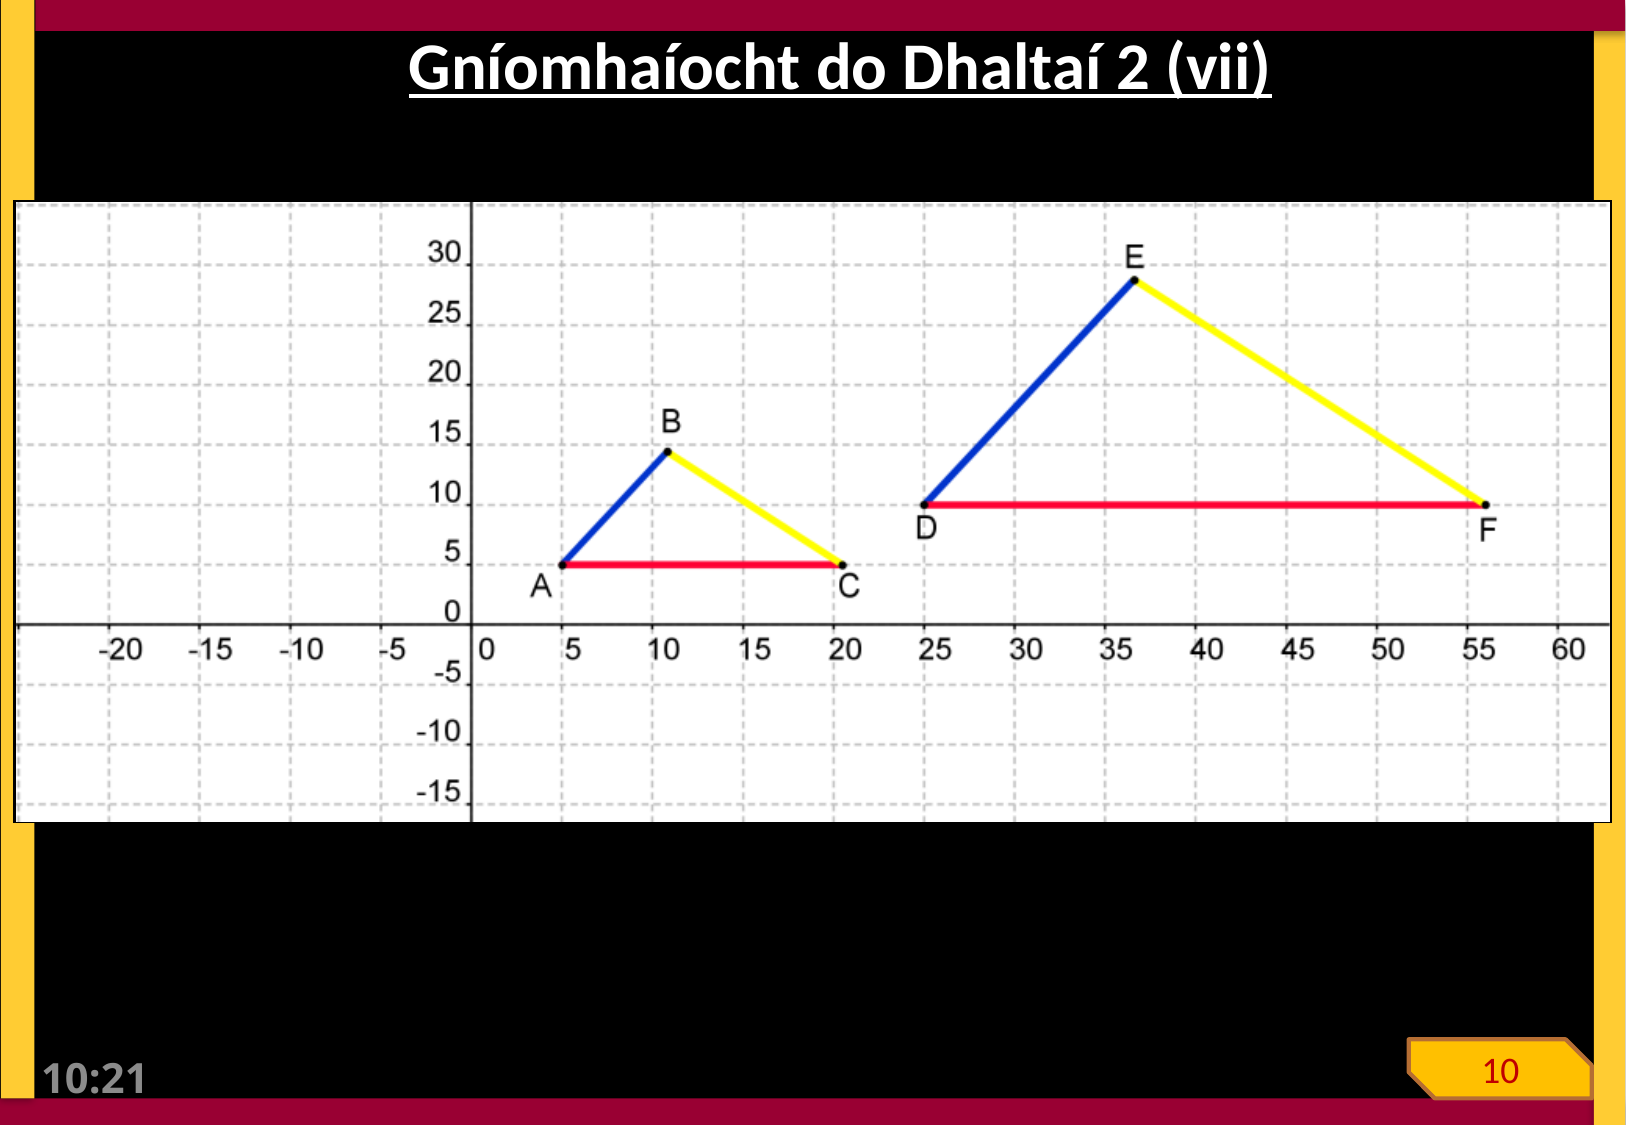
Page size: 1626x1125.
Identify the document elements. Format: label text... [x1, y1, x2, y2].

text_box 10 [1406, 1037, 1594, 1101]
picture [14, 201, 1611, 822]
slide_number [25, 1050, 406, 1111]
text_box Gníomhaíocht do Dhaltaí 2 (vii) [393, 15, 1287, 111]
